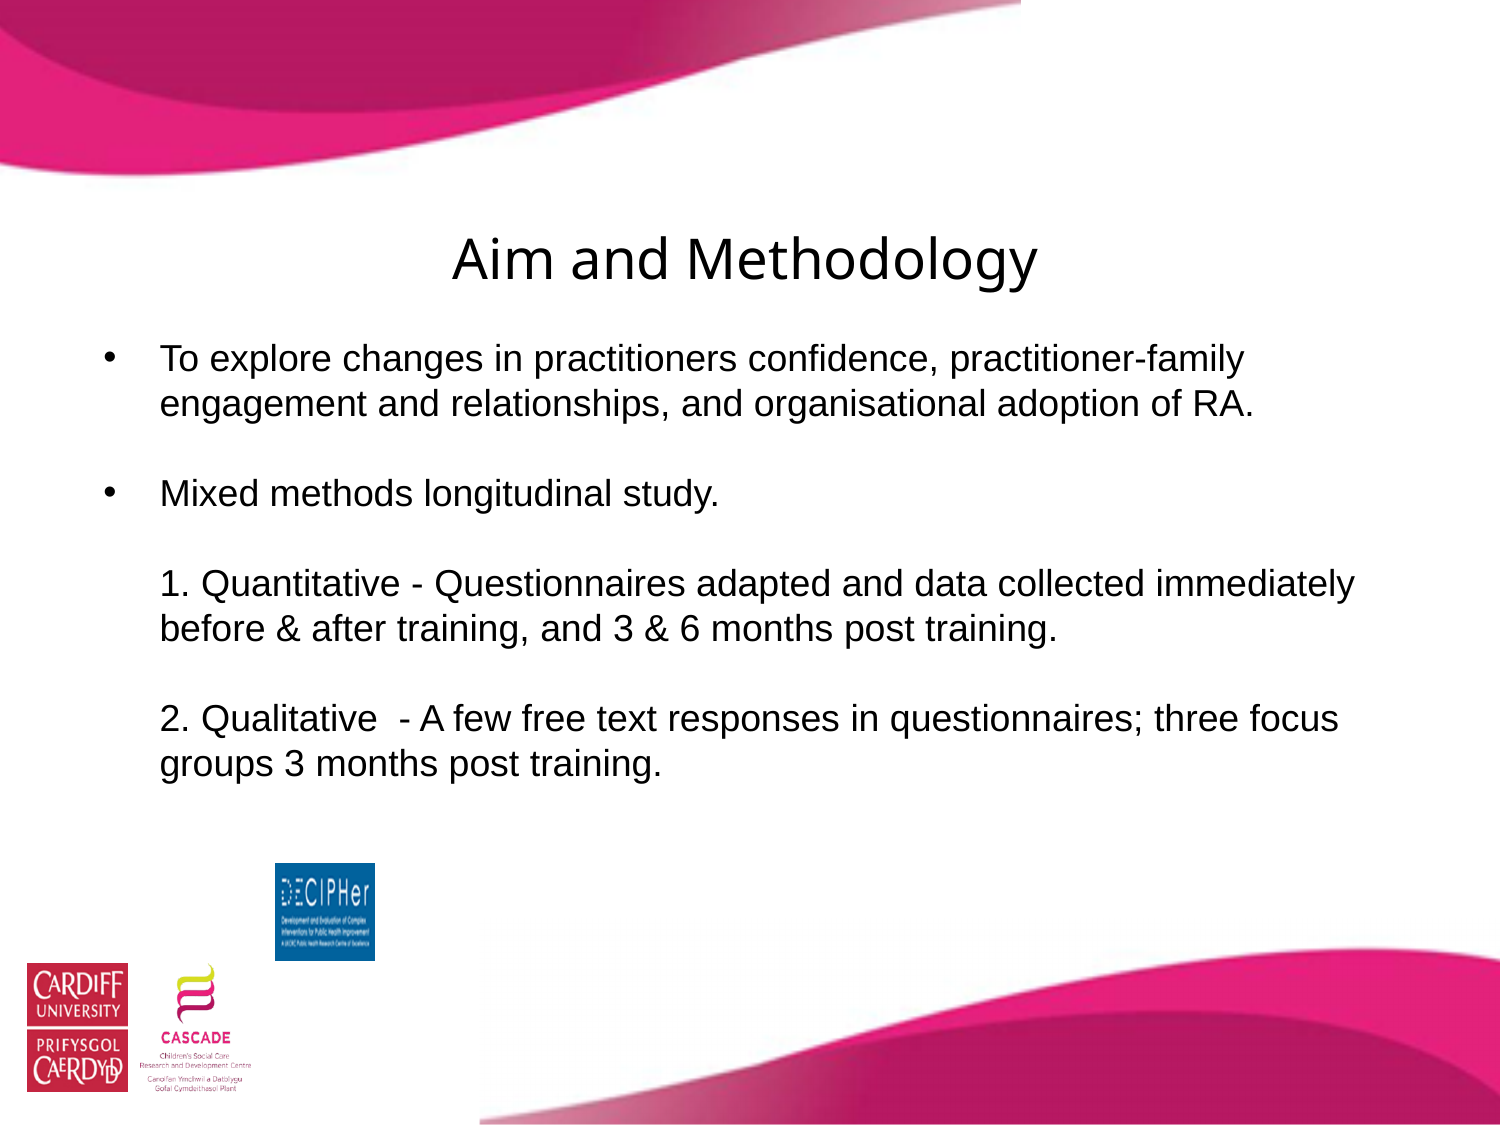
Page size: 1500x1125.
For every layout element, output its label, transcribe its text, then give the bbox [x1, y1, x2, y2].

picture [275, 863, 375, 961]
picture [0, 0, 1021, 207]
picture [140, 963, 251, 1092]
picture [27, 963, 128, 1092]
picture [481, 920, 1500, 1124]
title Aim and Methodology [183, 228, 1308, 299]
subtitle To explore changes in practitioners confidence, practitioner-family engagement and relationships, and organisational adoption of RA. Mixed methods longitudinal study. 1. Quantitative - Questionnaires adapted and data collected immediately before & after training, and 3 & 6 months post training. 2. Qualitative - A few free text responses in questionnaires; three focus groups 3 months post training. [88, 326, 1446, 601]
